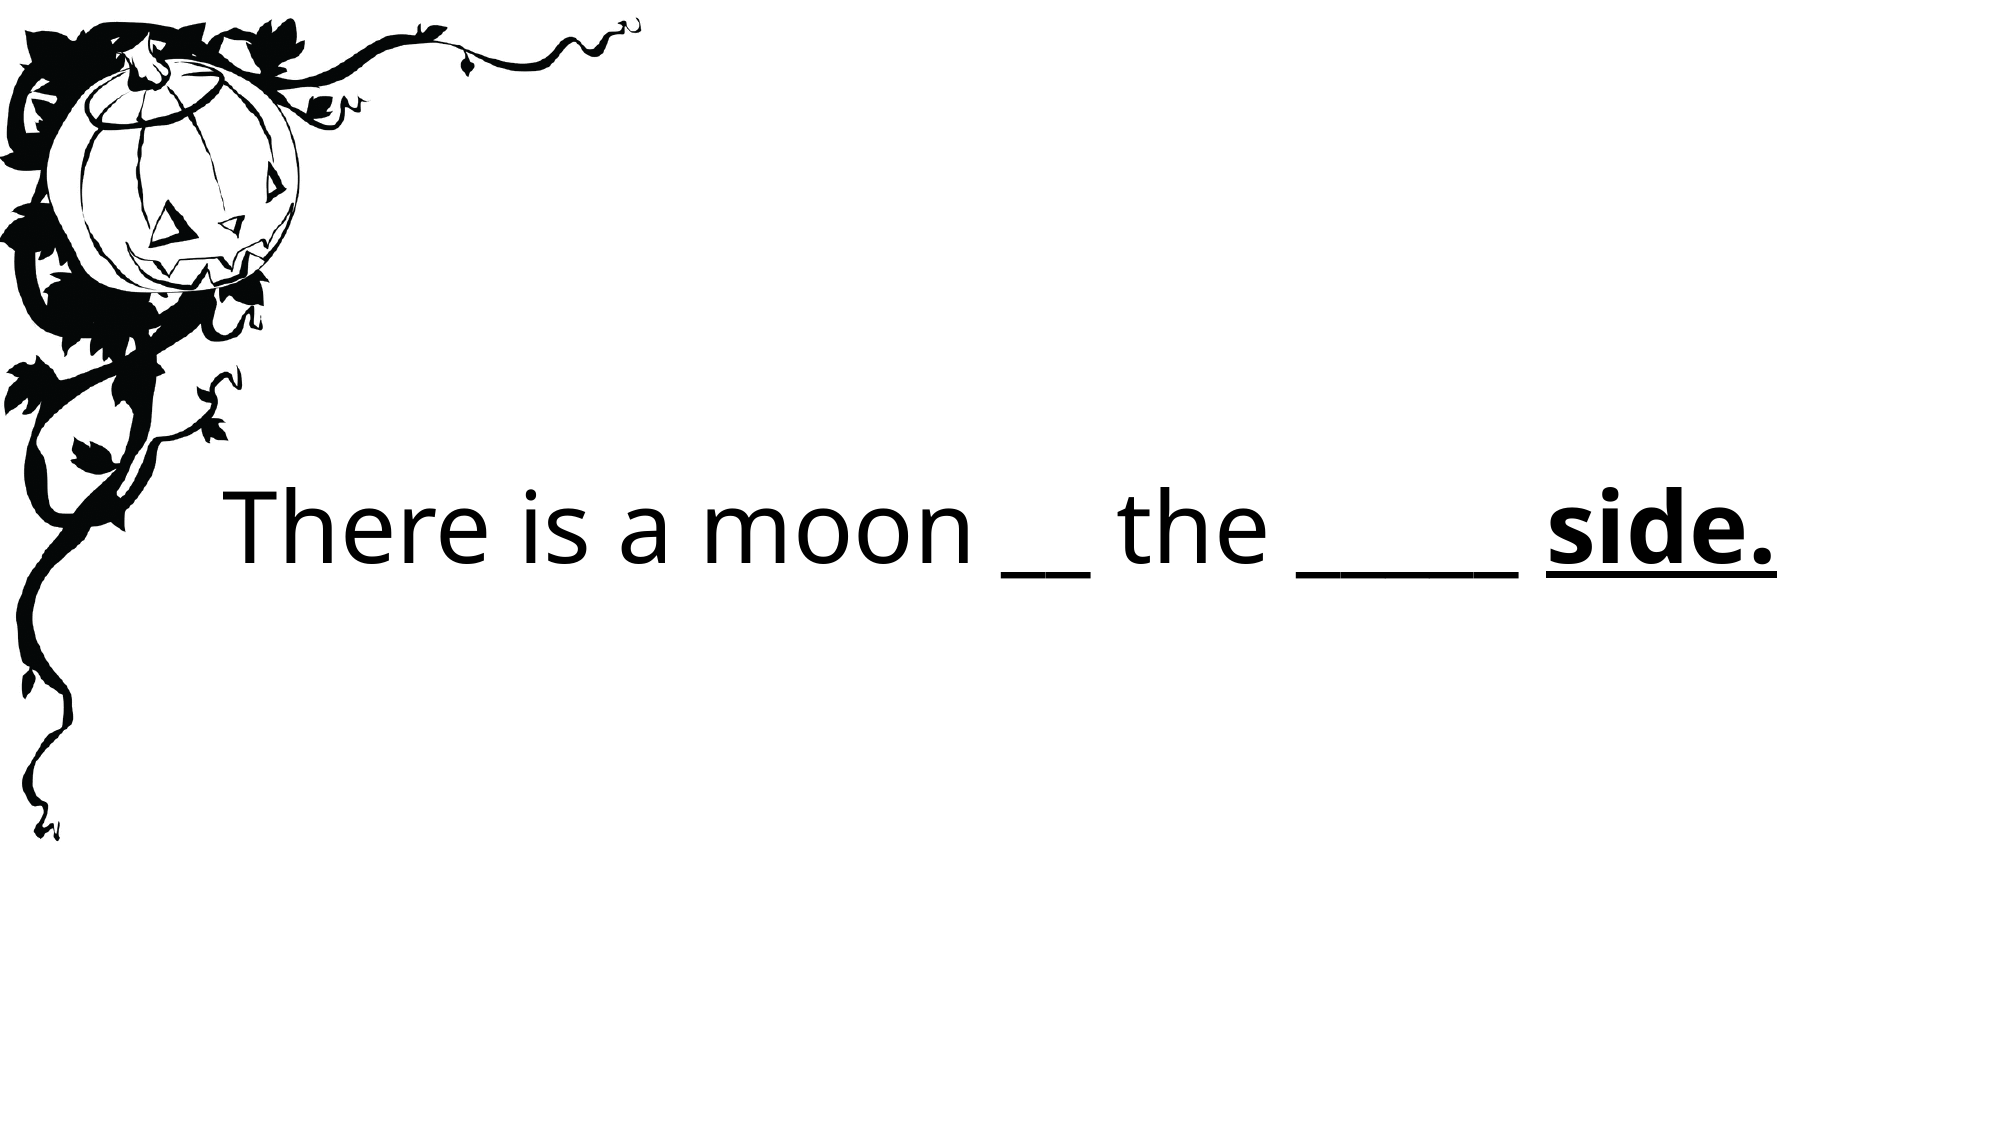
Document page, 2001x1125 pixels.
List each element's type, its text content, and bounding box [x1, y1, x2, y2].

picture [0, 13, 653, 851]
title There is a moon __ the _____ side. [653, 422, 1863, 640]
